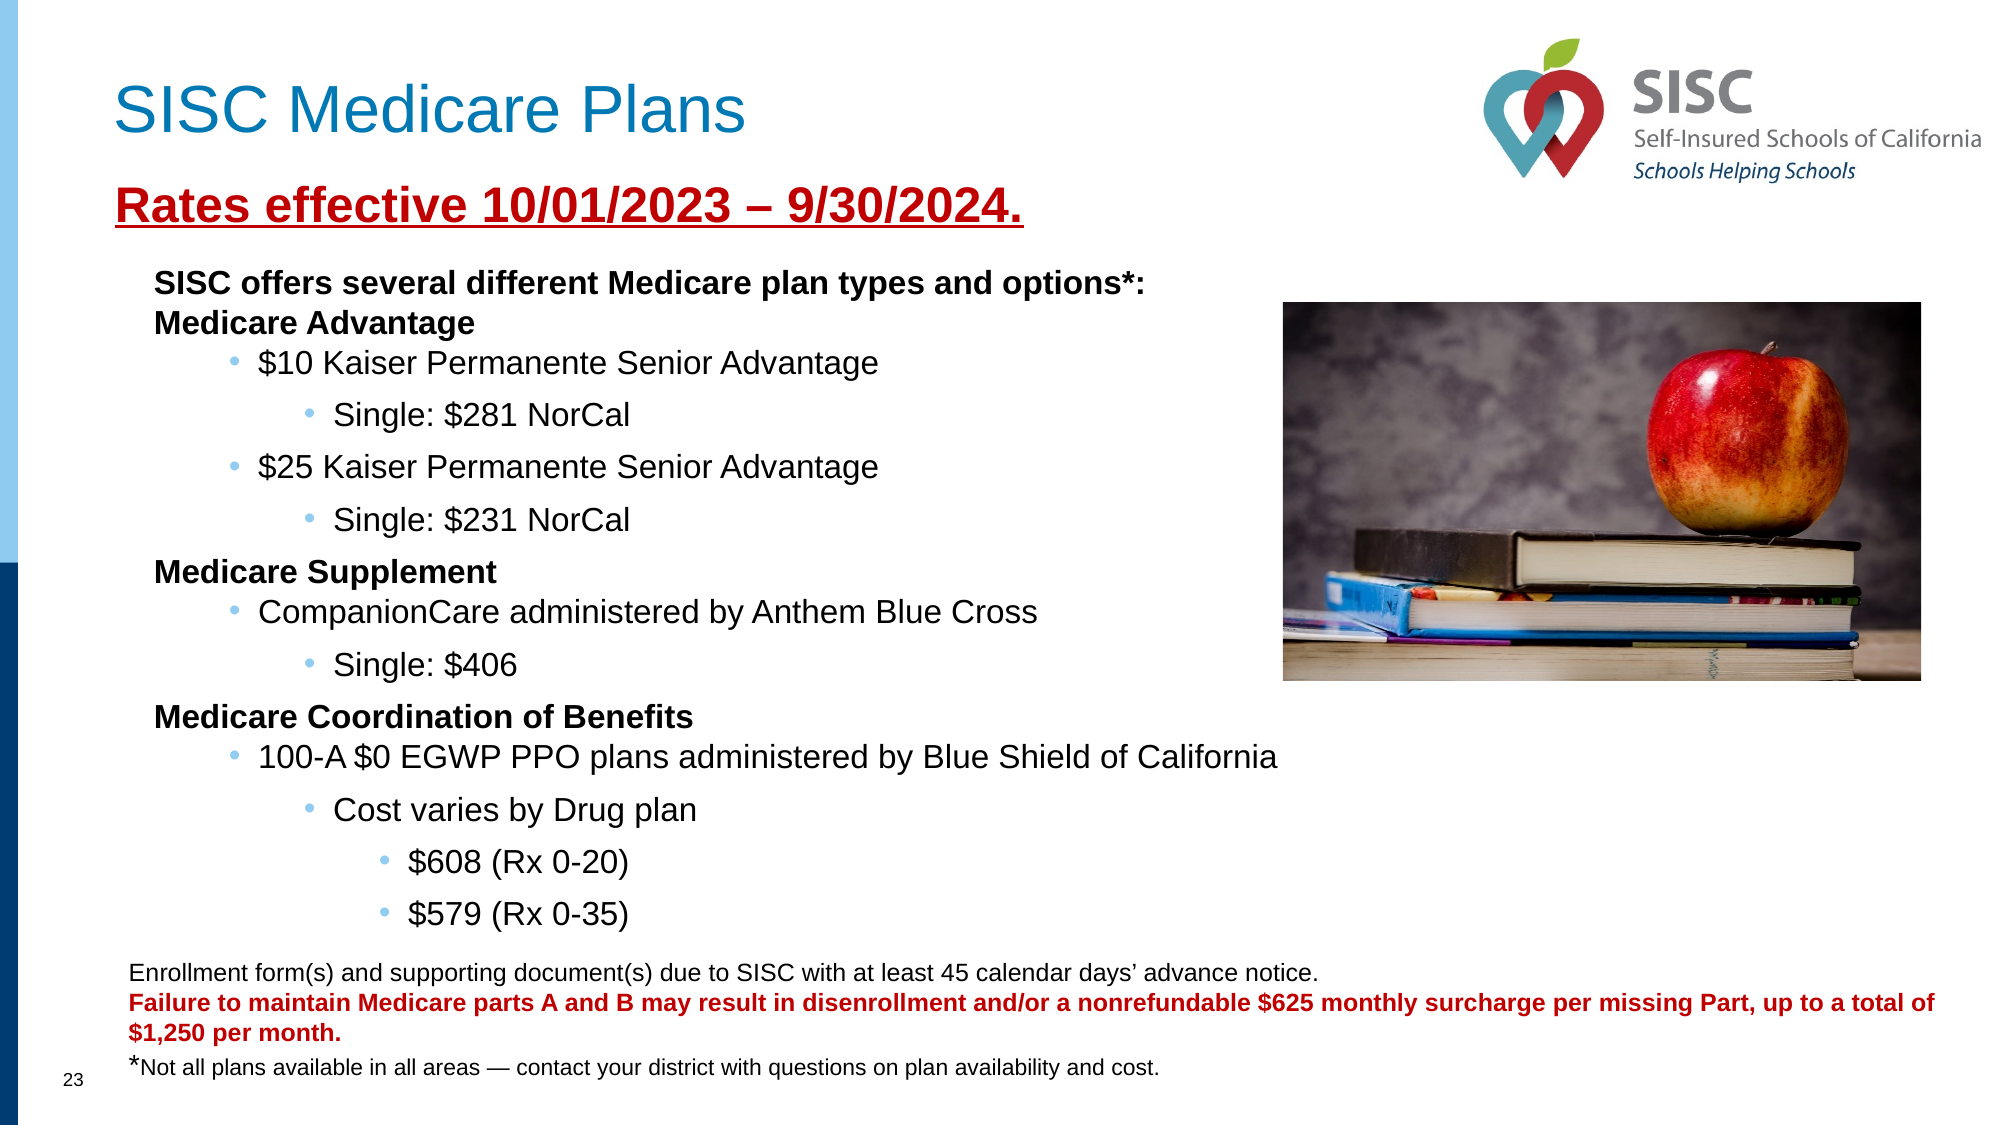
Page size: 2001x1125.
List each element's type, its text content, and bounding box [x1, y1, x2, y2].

text_box Rates effective 10/01/2023 – 9/30/2024. [100, 164, 1988, 240]
title SISC Medicare Plans [113, 71, 1476, 141]
picture [1282, 302, 1922, 681]
text_box Enrollment form(s) and supporting document(s) due to SISC with at least 45 calendar days’ advance notice. Failure to maintain Medicare parts A and B may result in disenrollment and/or a nonrefundable $625 monthly surcharge per missing Part, up to a total of $1,250 per month. *Not all plans available in all areas — contact your district with questions on plan availability and cost. [113, 948, 1988, 1125]
picture [1481, 36, 1986, 189]
slide_number 23 [63, 1063, 113, 1094]
text_box SISC offers several different Medicare plan types and options*: Medicare Advantage $10 Kaiser Permanente Senior Advantage Single: $281 NorCal $25 Kaiser Permanente Senior Advantage Single: $231 NorCal Medicare Supplement CompanionCare administered by Anthem Blue Cross Single: $406 Medicare Coordination of Benefits 100-A $0 EGWP PPO plans administered by Blue Shield of California Cost varies by Drug plan $608 (Rx 0-20) $579 (Rx 0-35) [154, 260, 1901, 942]
